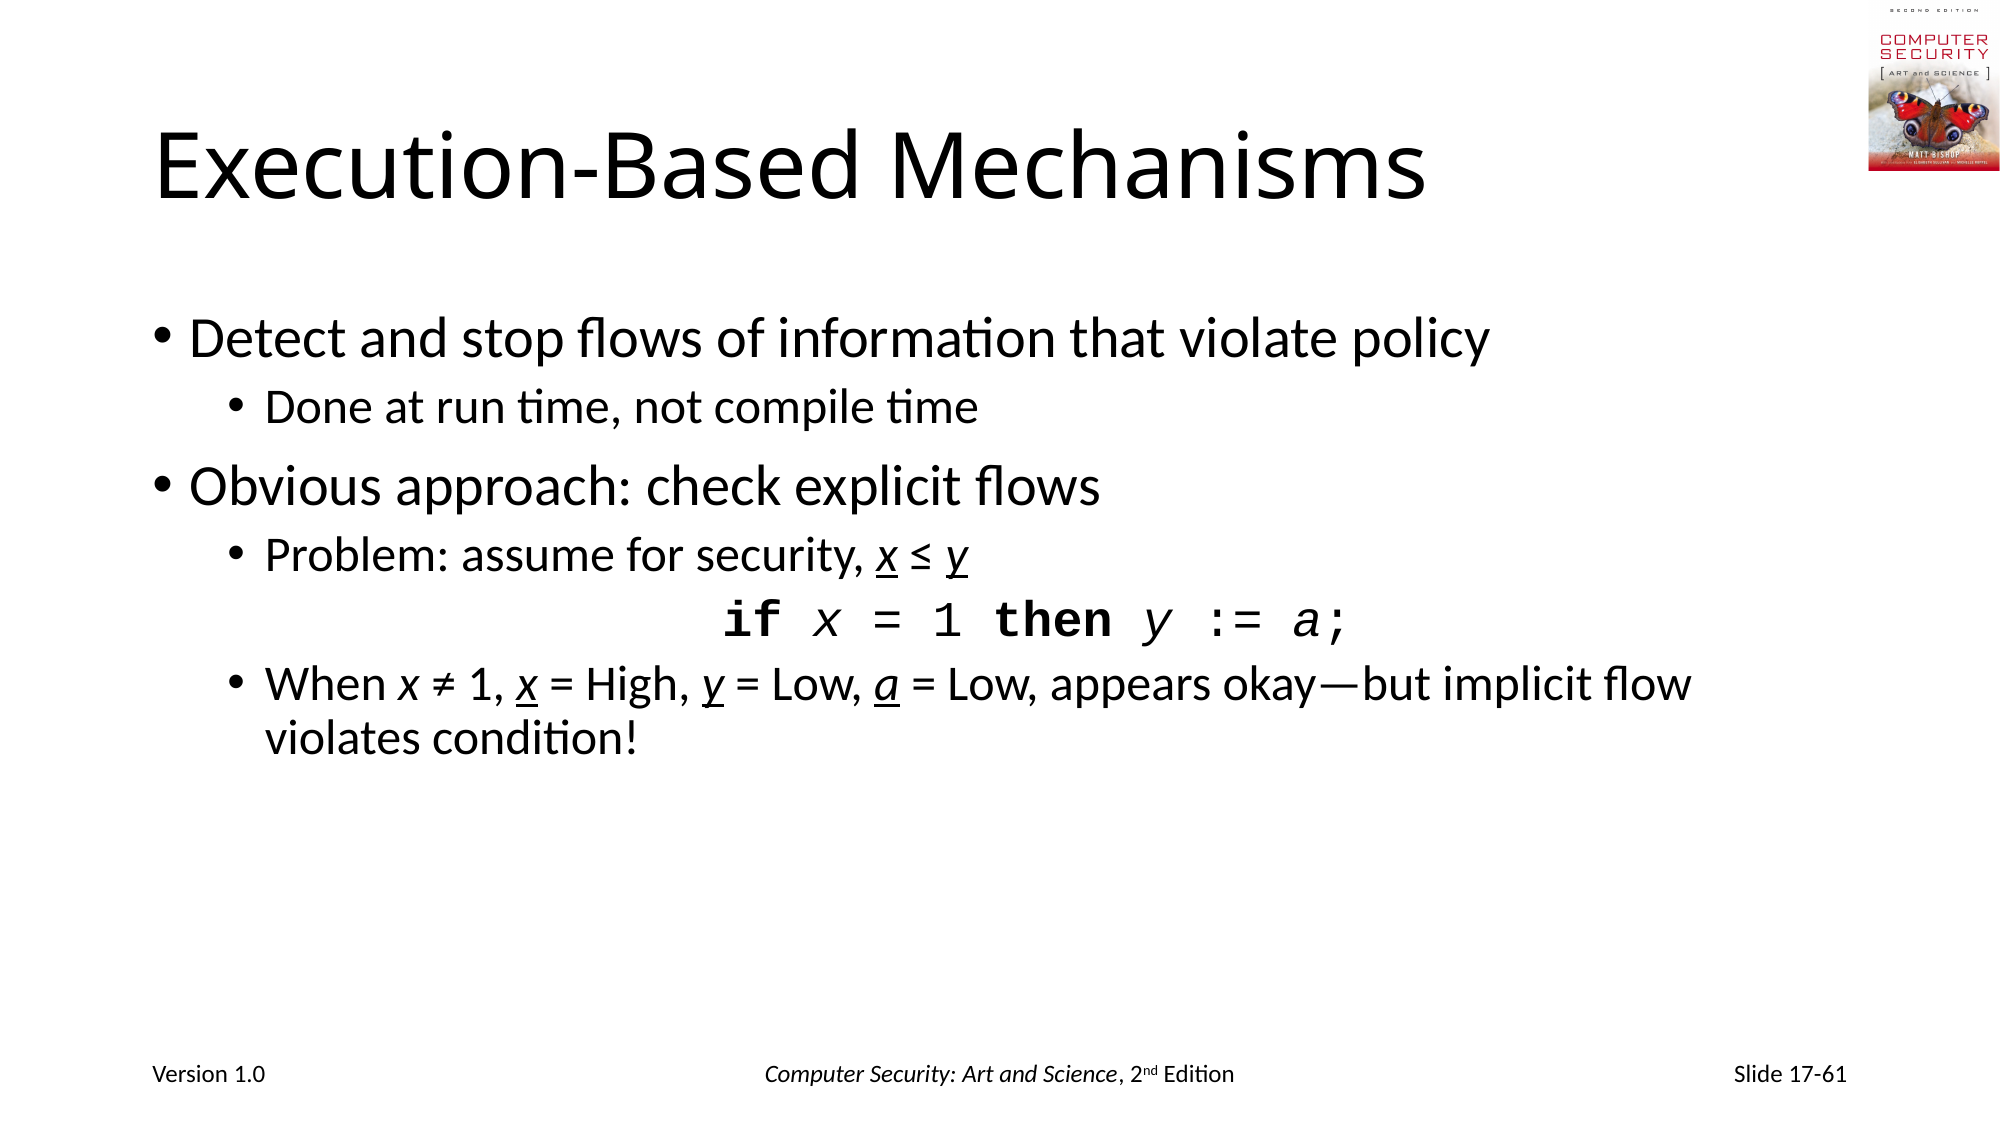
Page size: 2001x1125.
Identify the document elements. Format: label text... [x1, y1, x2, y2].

slide_number Slide 17-61 [1412, 1042, 1863, 1103]
slide_number Version 1.0 [137, 1042, 588, 1103]
picture [1868, 0, 2000, 171]
list Detect and stop flows of information that violate policy Done at run time, not compile time Obvious approach: check explicit flows Problem: assume for security, x ≤ y if x = 1 then y := a; When x ≠ 1, x = High, y = Low, a = Low, appears okay—but implicit flow violates condition! [137, 299, 1863, 1014]
title Execution-Based Mechanisms [137, 59, 1863, 278]
footer Computer Security: Art and Science, 2nd Edition [662, 1042, 1338, 1103]
